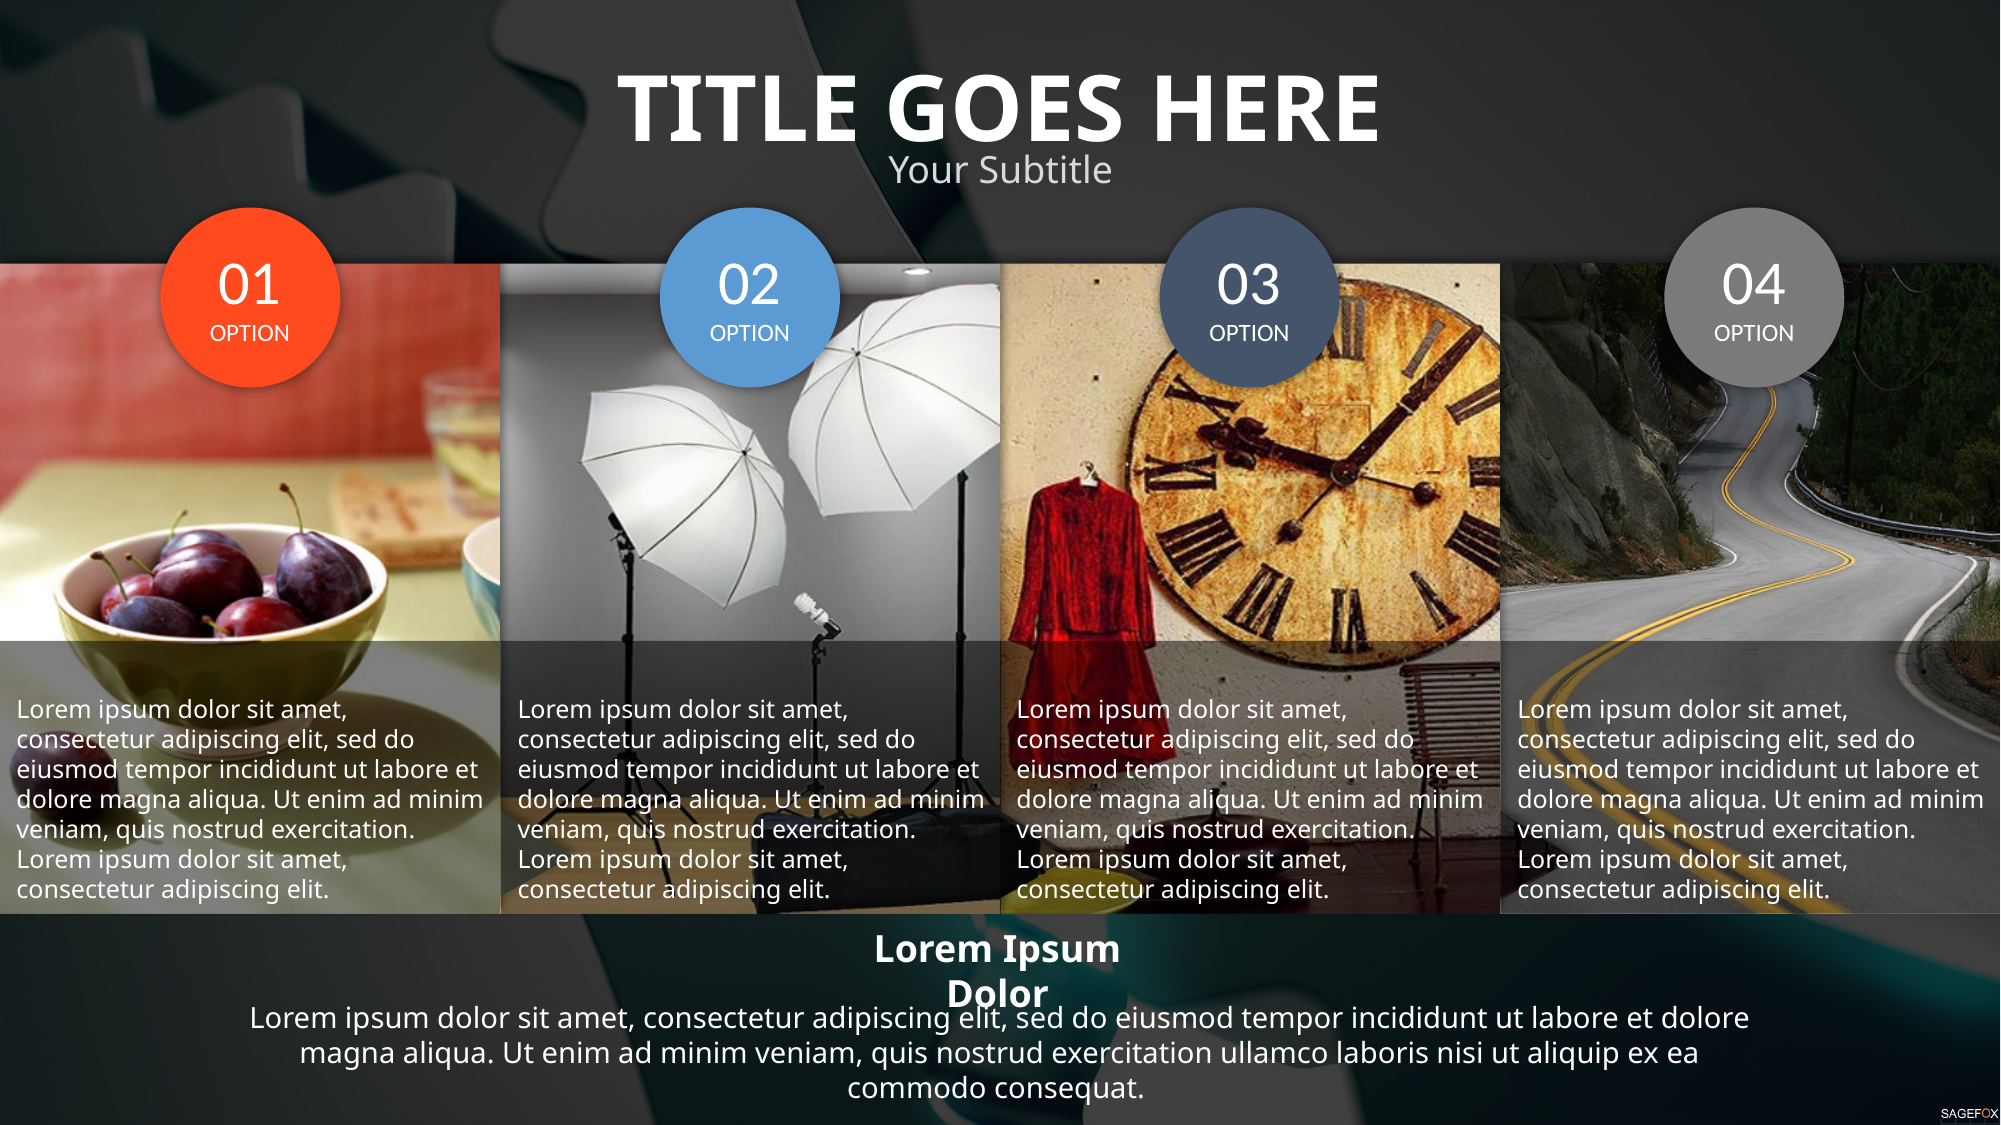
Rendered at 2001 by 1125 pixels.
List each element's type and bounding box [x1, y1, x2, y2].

text_box [1664, 207, 1845, 388]
text_box [0, 640, 500, 914]
text_box [1159, 207, 1340, 388]
picture [0, 0, 2001, 1125]
text_box [1500, 640, 2000, 914]
text_box [229, 939, 1771, 1078]
text_box [160, 207, 341, 388]
text_box [1011, 262, 1501, 640]
text_box [659, 207, 840, 388]
text_box [511, 262, 1002, 640]
text_box [1510, 263, 2000, 640]
text_box [548, 42, 1452, 199]
text_box [999, 640, 1500, 914]
text_box [0, 262, 501, 640]
text_box [500, 640, 999, 914]
